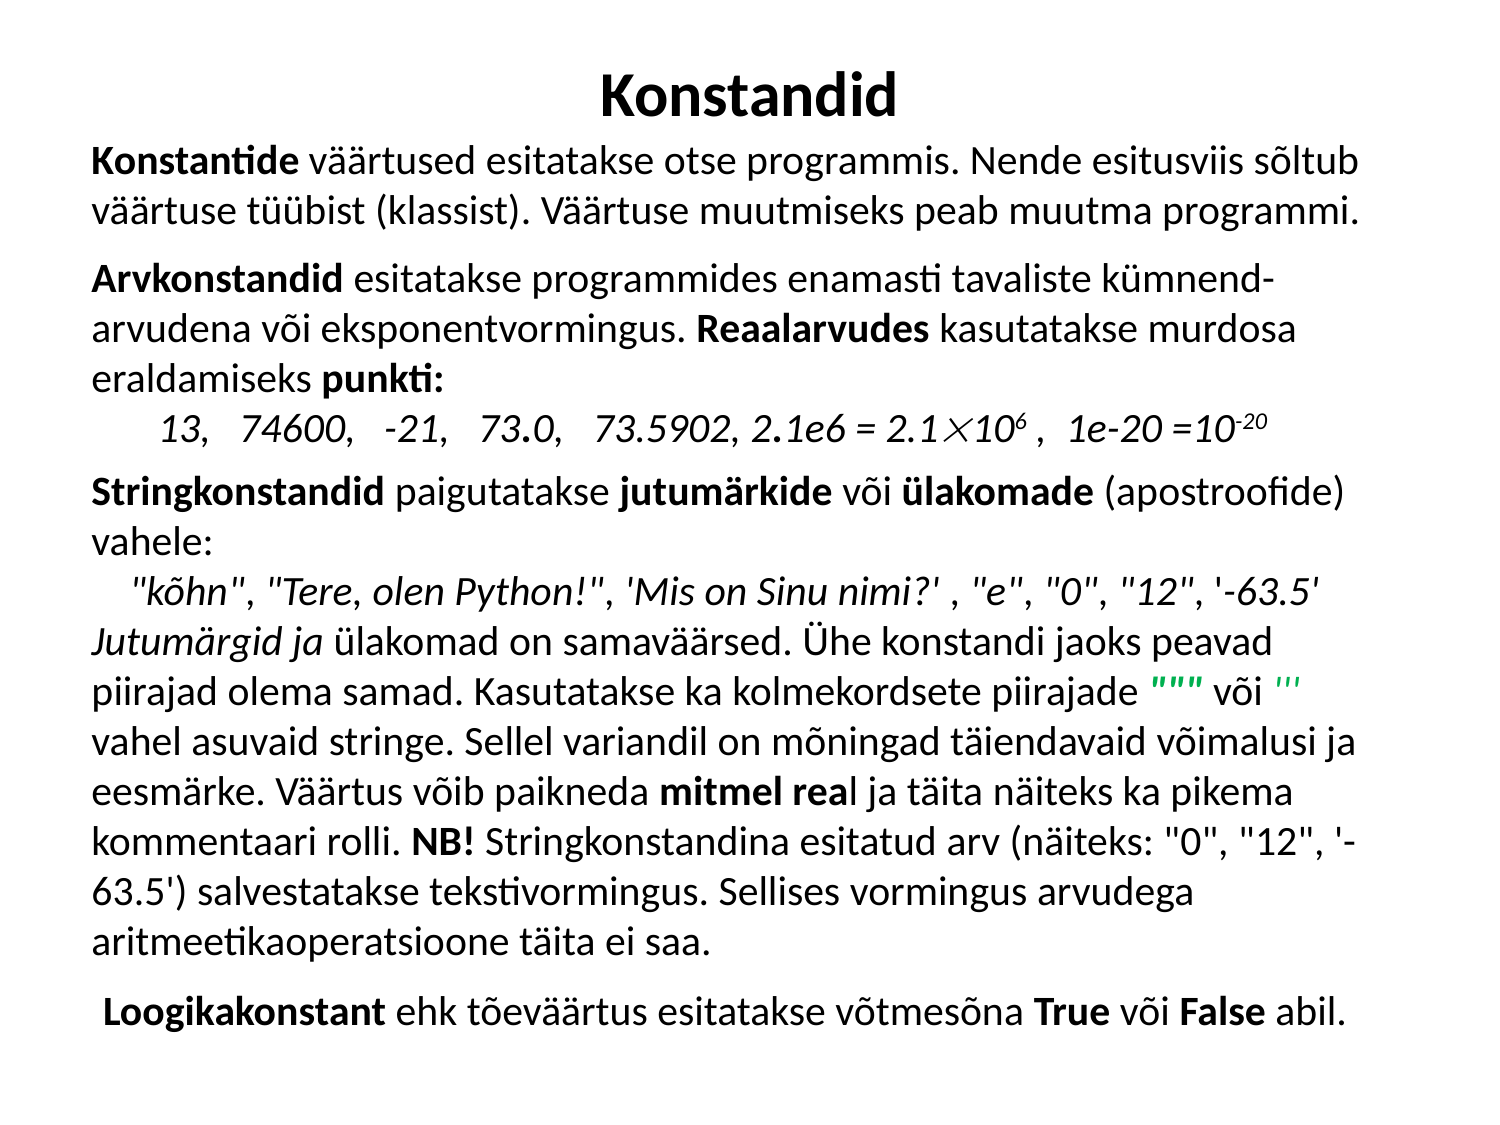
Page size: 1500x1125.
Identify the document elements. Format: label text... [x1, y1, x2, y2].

text_box Arvkonstandid esitatakse programmides enamasti tavaliste kümnend-arvudena või eksponentvormingus. Reaalarvudes kasutatakse murdosa eraldamiseks punkti: 13, 74600, -21, 73.0, 73.5902, 2.1e6 = 2.1106 , 1e-20 =10-20 [76, 243, 1412, 456]
text_box Stringkonstandid paigutatakse jutumärkide või ülakomade (apostroofide) vahele: "kõhn", "Tere, olen Python!", 'Mis on Sinu nimi?' , "e", "0", "12", '-63.5' Jutumärgid ja ülakomad on samaväärsed. Ühe konstandi jaoks peavad piirajad olema samad. Kasutatakse ka kolmekordsete piirajade """ või ''' vahel asuvaid stringe. Sellel variandil on mõningad täiendavaid võimalusi ja eesmärke. Väärtus võib paikneda mitmel real ja täita näiteks ka pikema kommentaari rolli. NB! Stringkonstandina esitatud arv (näiteks: "0", "12", '-63.5') salvestatakse tekstivormingus. Sellises vormingus arvudega aritmeetikaoperatsioone täita ei saa. [76, 456, 1412, 972]
title Konstandid [75, 45, 1425, 138]
text_box Loogikakonstant ehk tõeväärtus esitatakse võtmesõna True või False abil. [88, 975, 1412, 1041]
text_box Konstantide väärtused esitatakse otse programmis. Nende esitusviis sõltub väärtuse tüübist (klassist). Väärtuse muutmiseks peab muutma programmi. [76, 125, 1412, 241]
